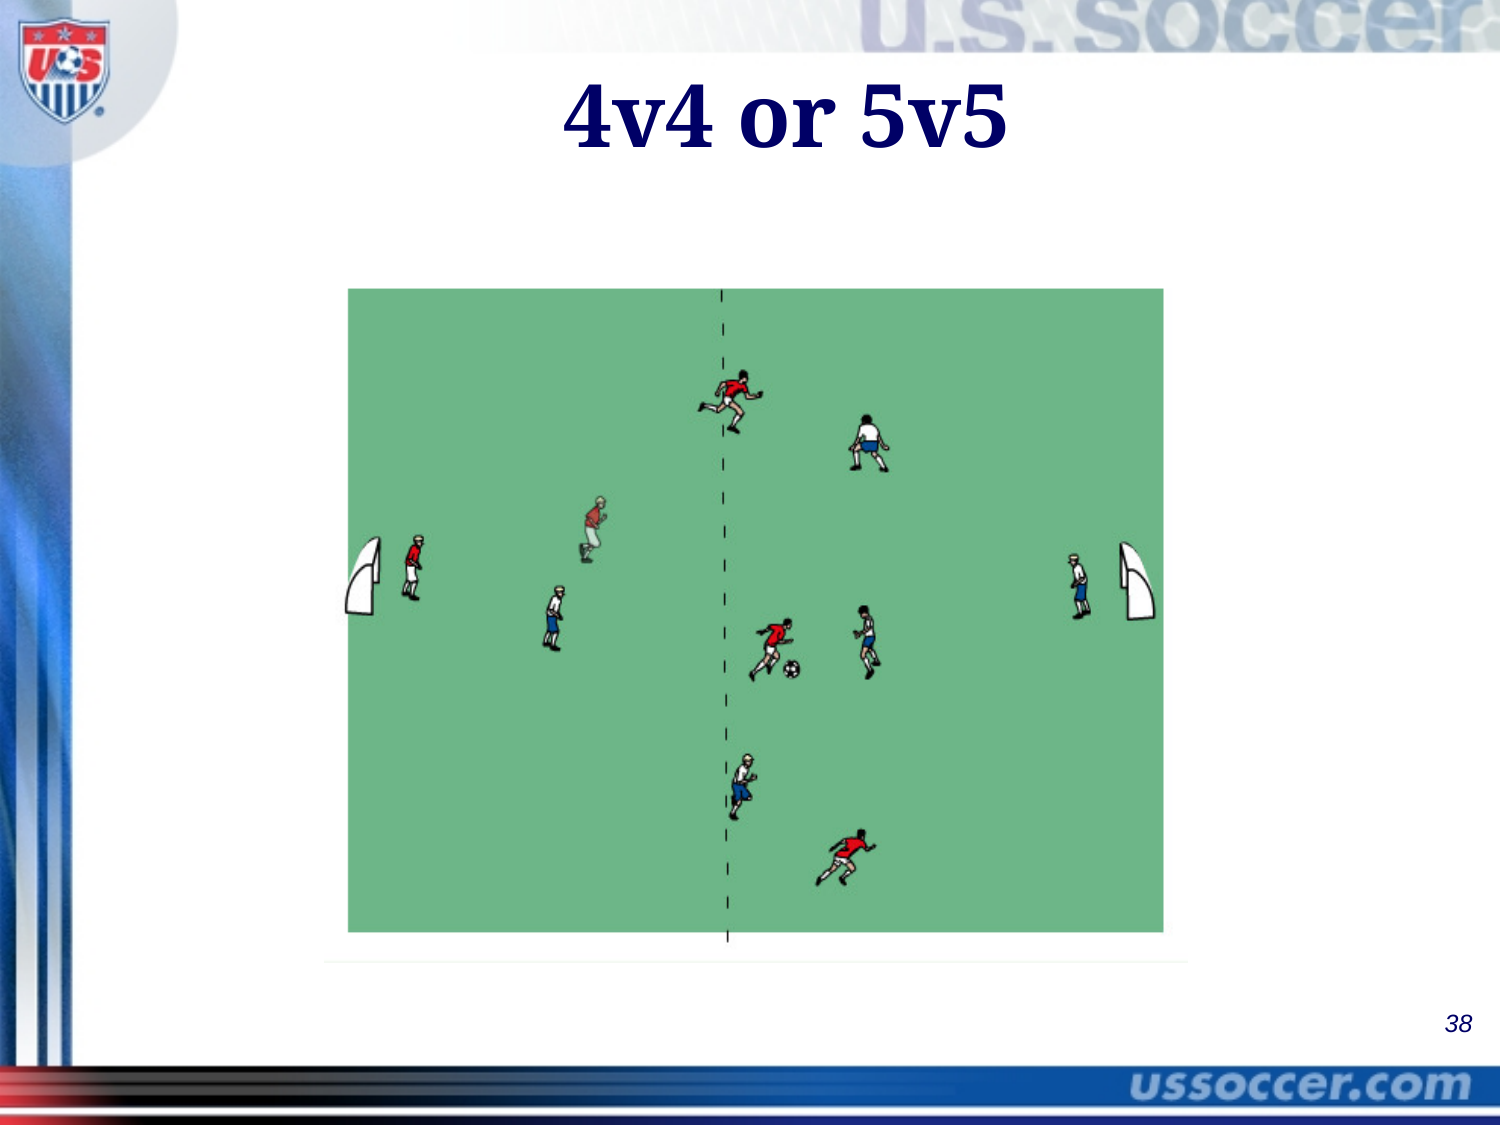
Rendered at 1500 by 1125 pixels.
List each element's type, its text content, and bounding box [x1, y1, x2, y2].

title 4v4 or 5v5 [74, 49, 1500, 176]
picture [0, 0, 1500, 1125]
list [74, 169, 1426, 913]
slide_number 38 [1424, 999, 1488, 1079]
